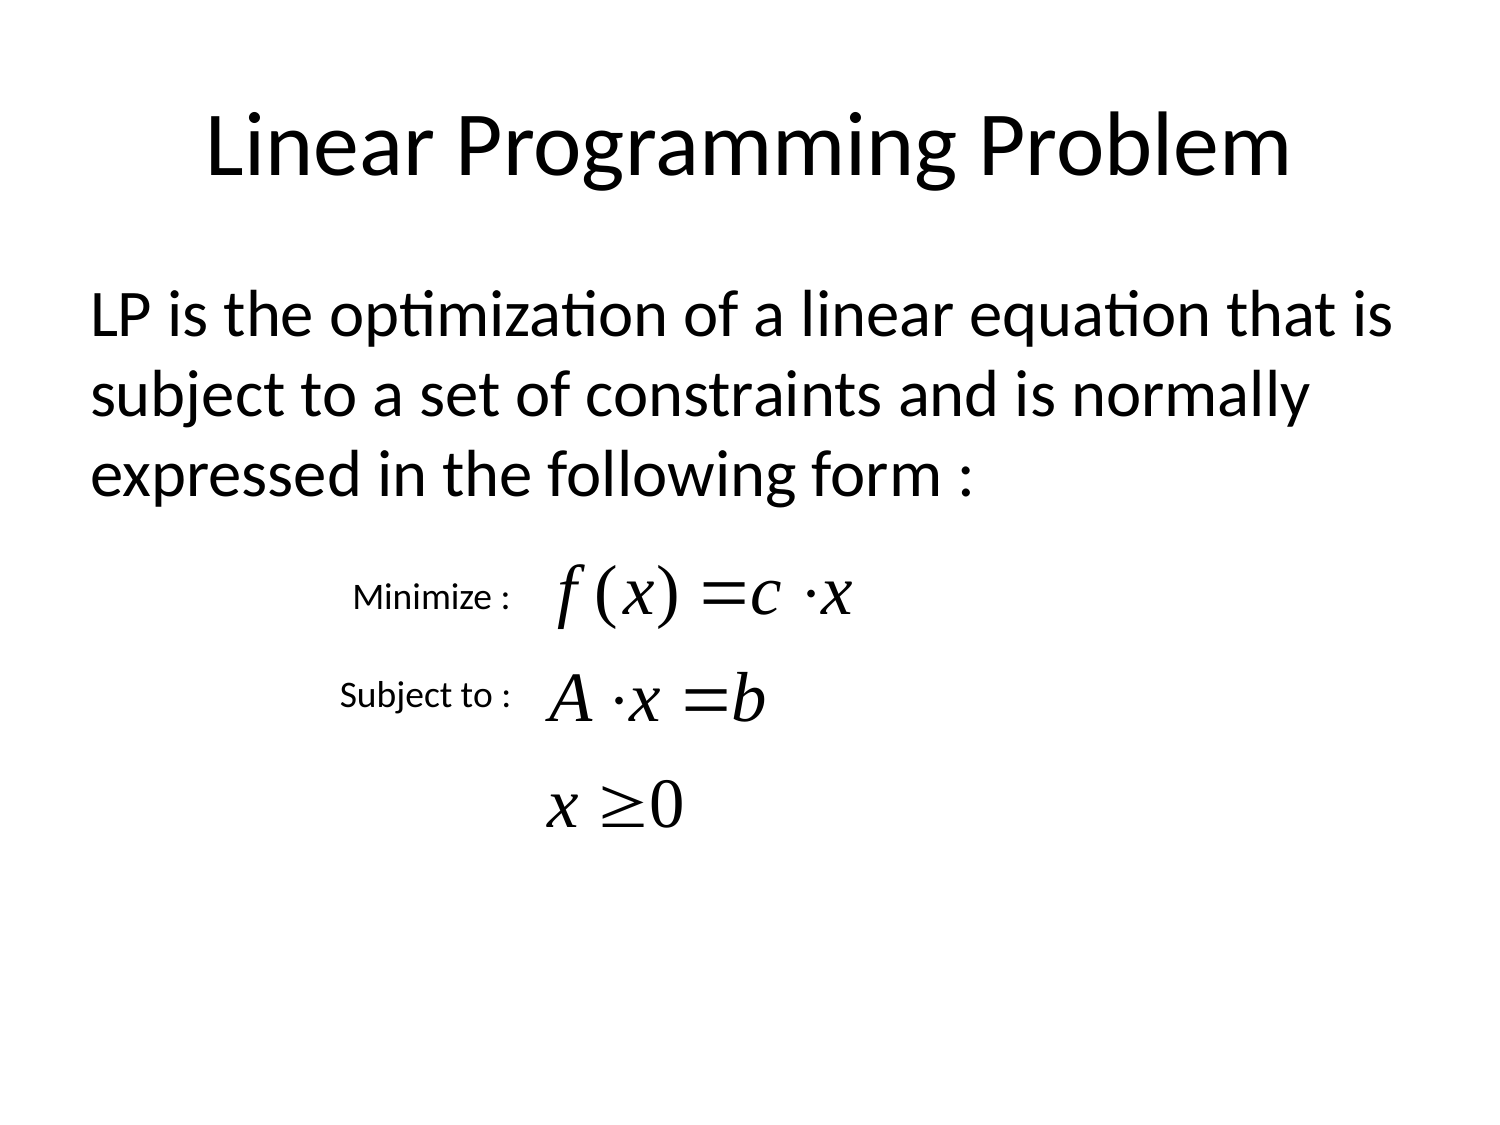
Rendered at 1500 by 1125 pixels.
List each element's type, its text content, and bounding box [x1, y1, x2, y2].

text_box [533, 549, 865, 845]
title Linear Programming Problem [75, 45, 1425, 233]
text_box Subject to : [324, 662, 528, 723]
text_box Minimize : [337, 564, 528, 625]
list LP is the optimization of a linear equation that is subject to a set of constraints and is normally expressed in the following form : [75, 262, 1425, 538]
